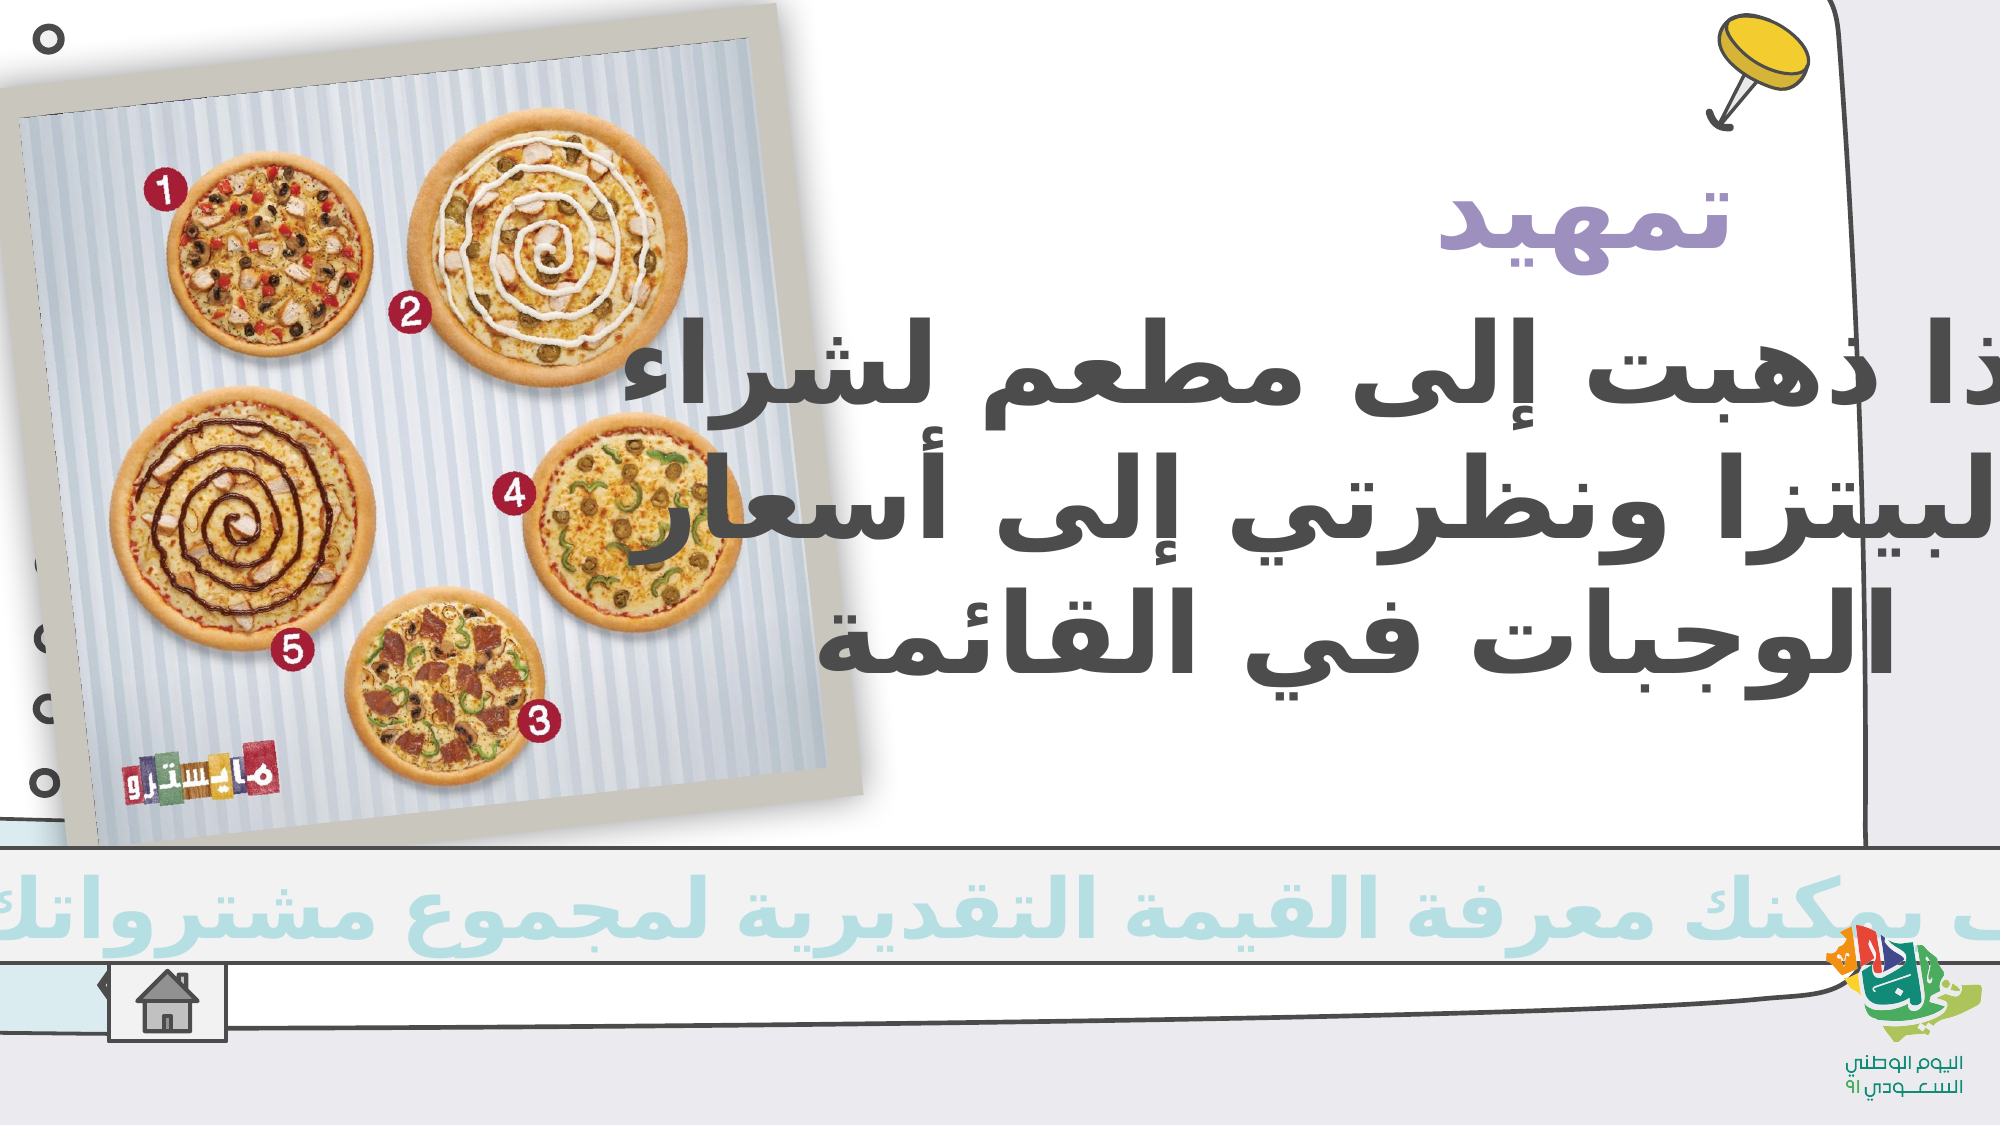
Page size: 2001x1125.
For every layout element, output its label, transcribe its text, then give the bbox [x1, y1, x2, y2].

text_box إذا ذهبت إلى مطعم لشراء البيتزا ونظرتي إلى أسعار الوجبات في القائمة [795, 283, 2000, 704]
picture [20, 39, 828, 846]
text_box تمهيد [1419, 128, 1753, 279]
text_box [96, 970, 107, 1000]
text_box كيف يمكنك معرفة القيمة التقديرية لمجموع مشترواتك؟ [0, 846, 2000, 965]
text_box [107, 965, 228, 1043]
picture [1826, 925, 1982, 1101]
